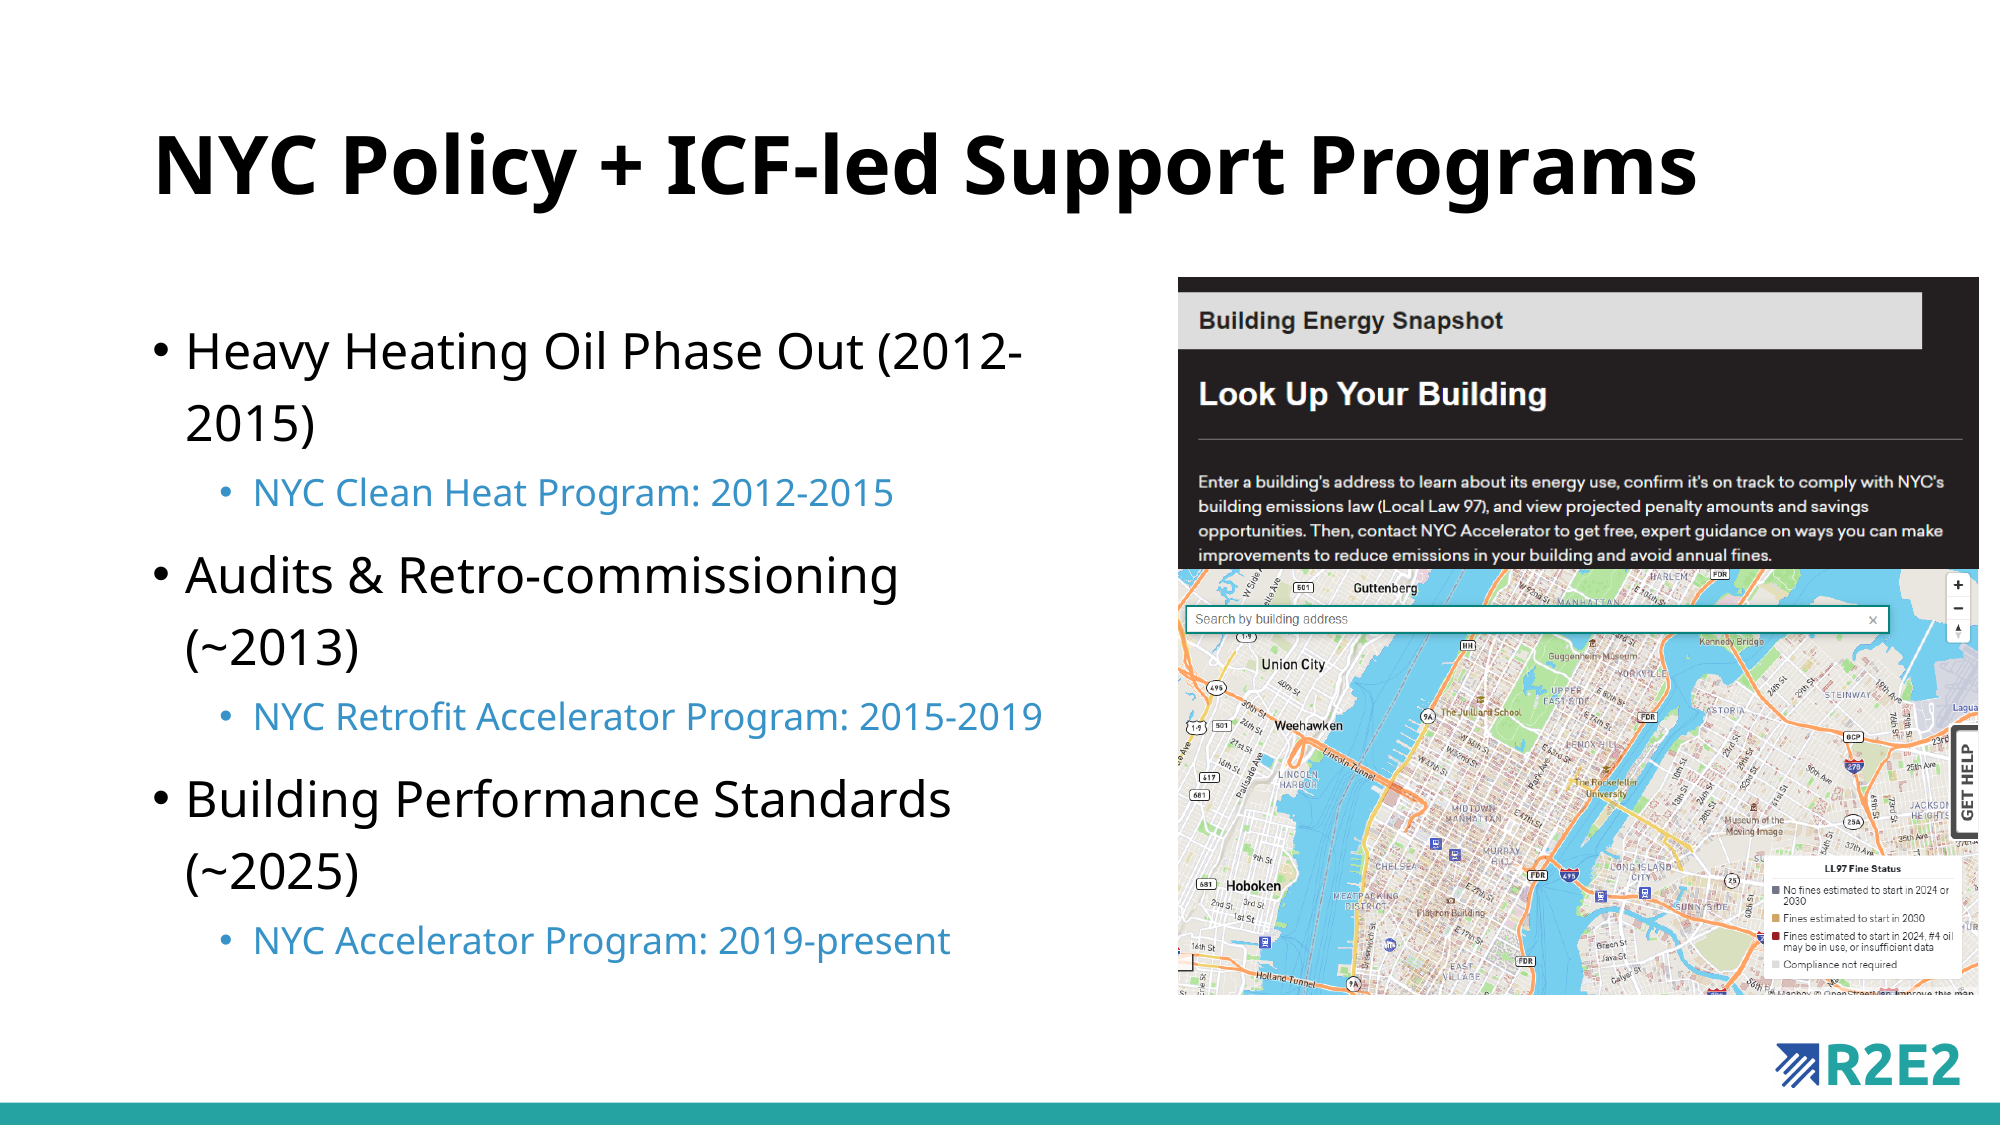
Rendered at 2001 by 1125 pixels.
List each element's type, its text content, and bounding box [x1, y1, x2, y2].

picture [1772, 1042, 1965, 1088]
title NYC Policy + ICF-led Support Programs [137, 59, 1863, 278]
list Heavy Heating Oil Phase Out (2012-2015) NYC Clean Heat Program: 2012-2015 Audits & Retro-commissioning (~2013) NYC Retrofit Accelerator Program: 2015-2019 Building Performance Standards (~2025) NYC Accelerator Program: 2019-present [137, 299, 1096, 979]
picture [1178, 277, 1979, 995]
